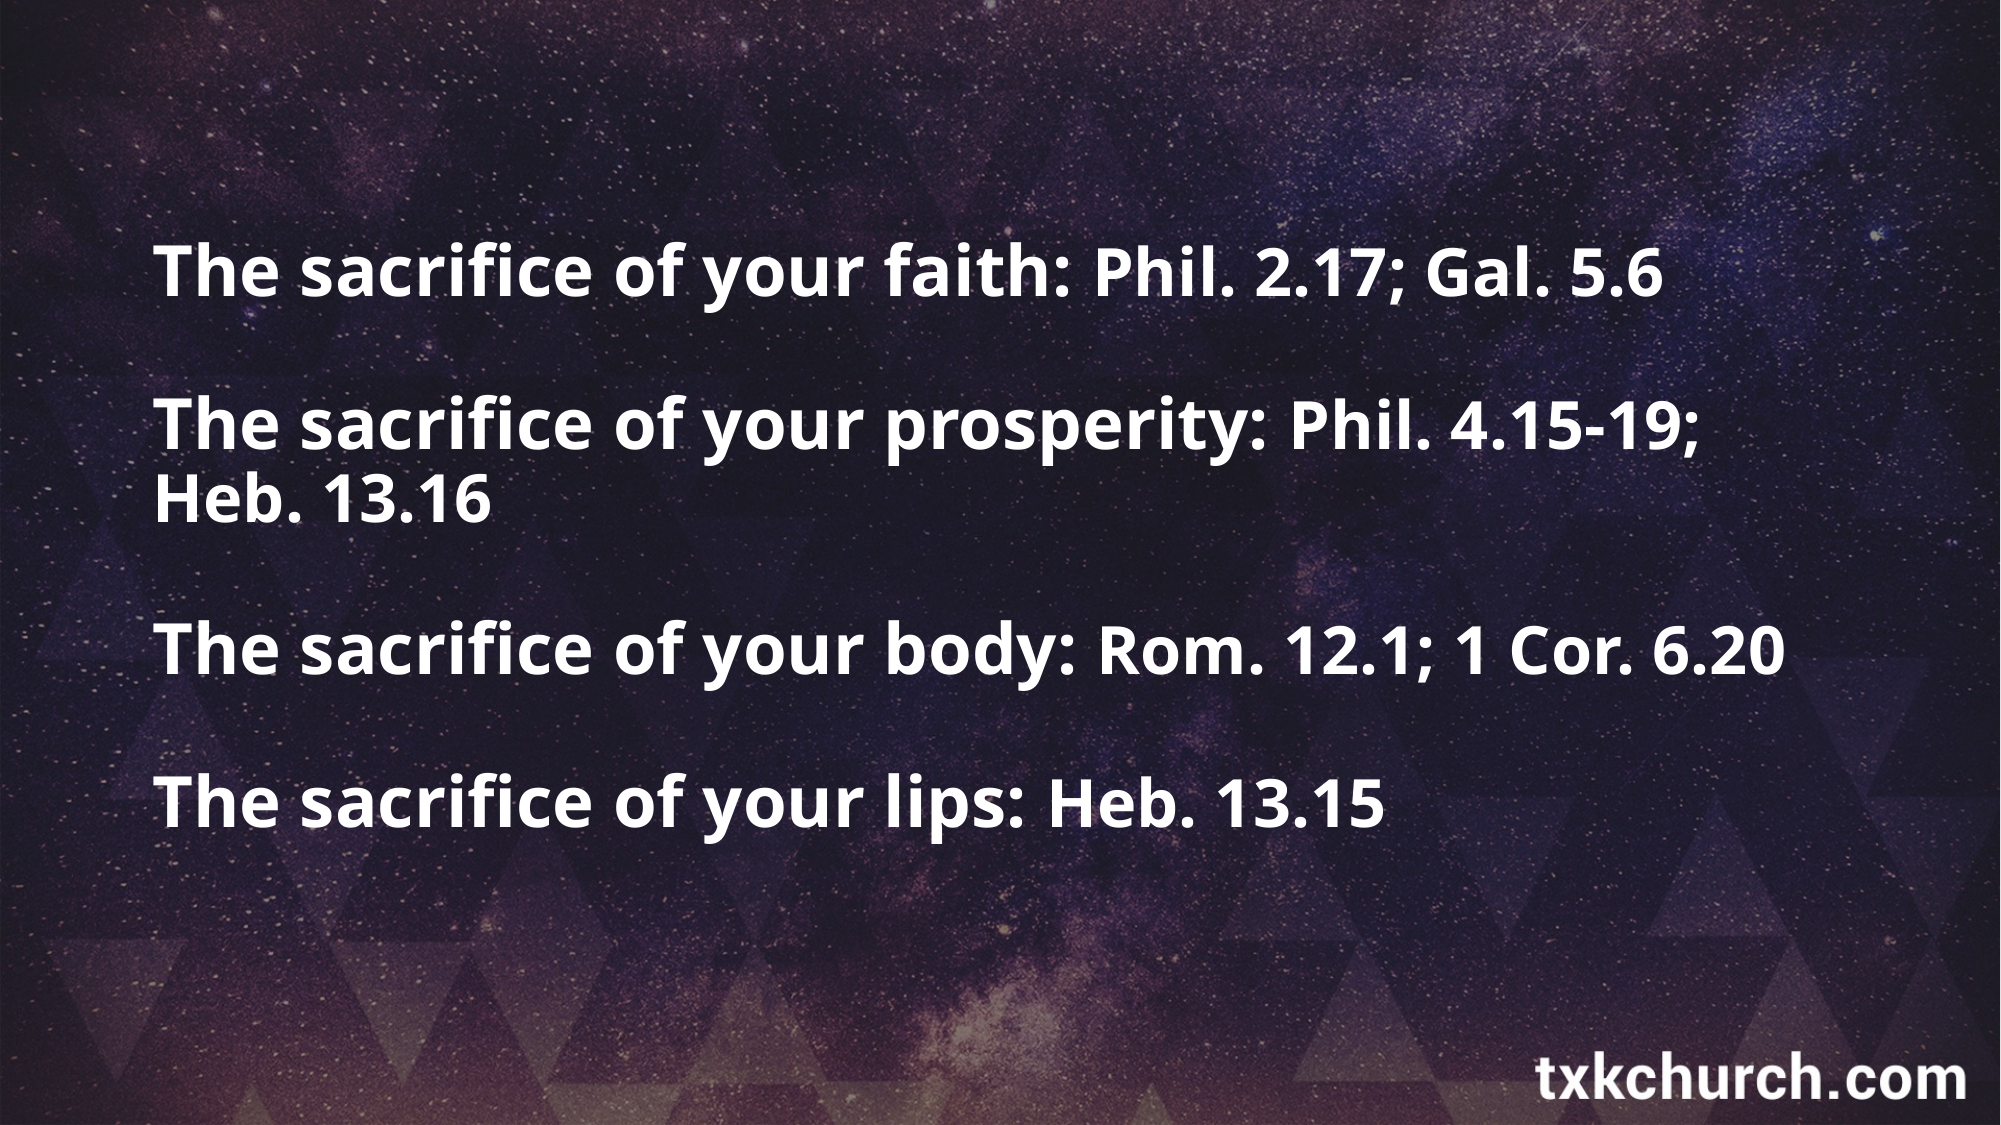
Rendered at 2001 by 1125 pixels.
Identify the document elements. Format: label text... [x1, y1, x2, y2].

picture [0, 0, 2001, 1125]
list The sacrifice of your faith: Phil. 2.17; Gal. 5.6 The sacrifice of your prosperity: Phil. 4.15-19; Heb. 13.16 The sacrifice of your body: Rom. 12.1; 1 Cor. 6.20 The sacrifice of your lips: Heb. 13.15 [137, 228, 1863, 897]
